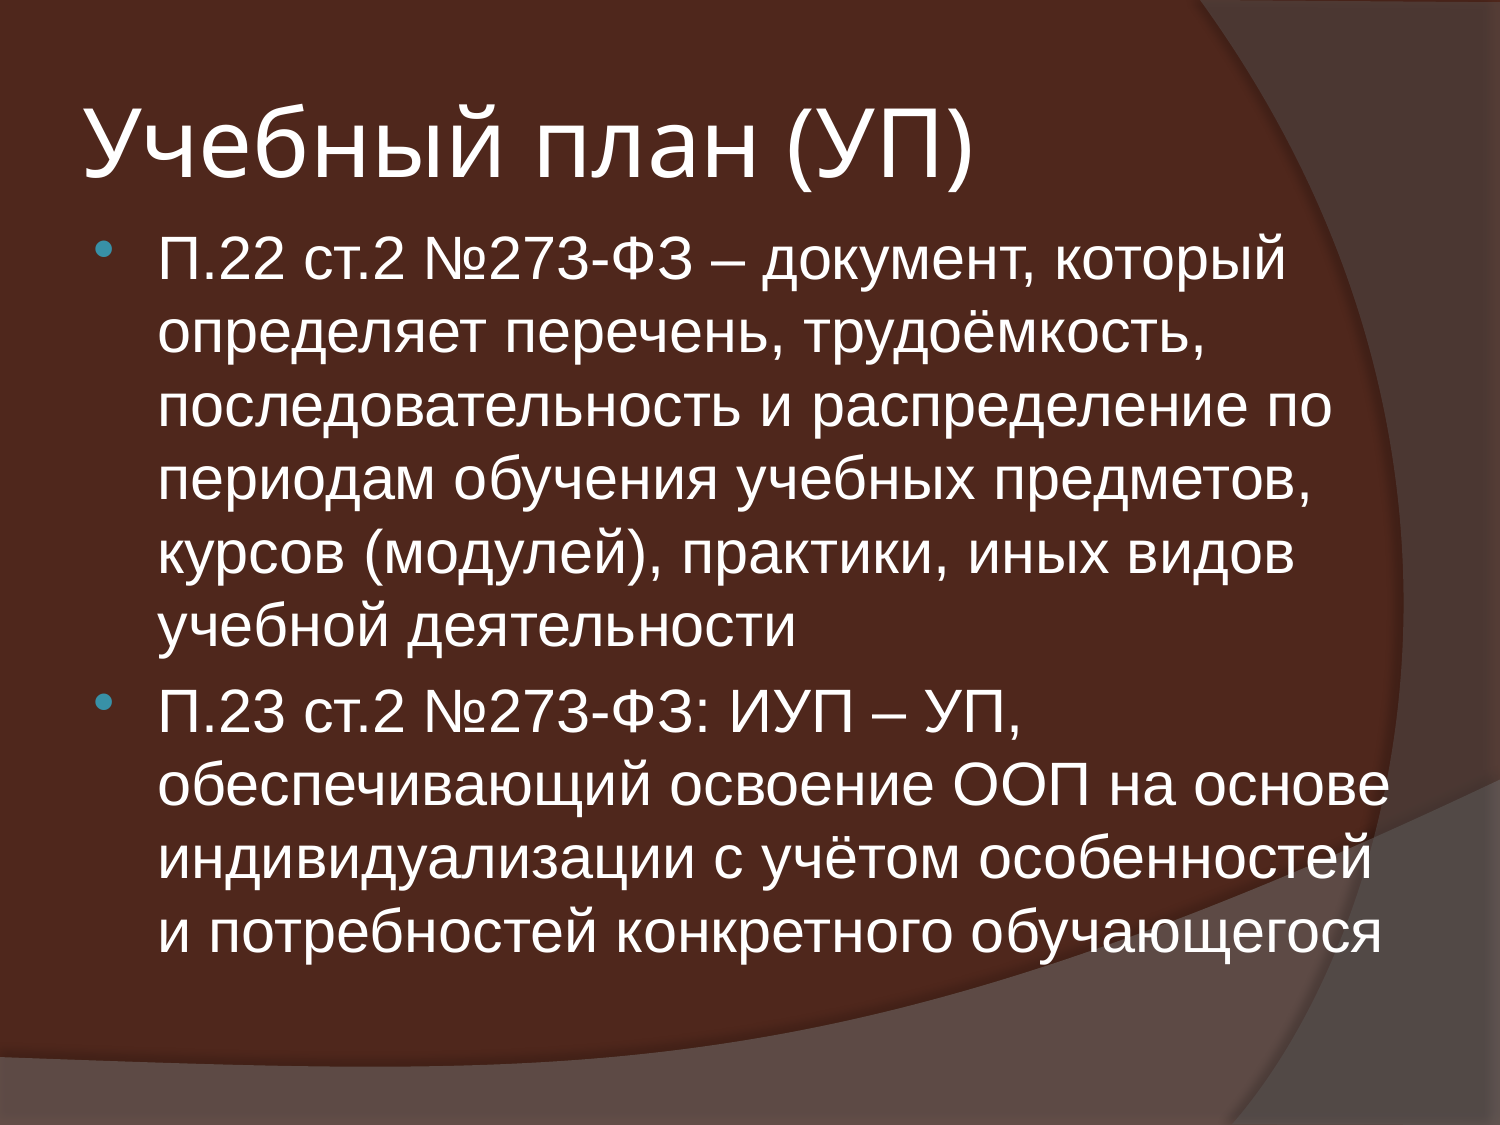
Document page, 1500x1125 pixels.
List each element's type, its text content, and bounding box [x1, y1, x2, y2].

list П.22 ст.2 №273-ФЗ – документ, который определяет перечень, трудоёмкость, последовательность и распределение по периодам обучения учебных предметов, курсов (модулей), практики, иных видов учебной деятельности П.23 ст.2 №273-ФЗ: ИУП – УП, обеспечивающий освоение ООП на основе индивидуализации с учётом особенностей и потребностей конкретного обучающегося [75, 210, 1425, 1043]
title Учебный план (УП) [75, 45, 1300, 210]
